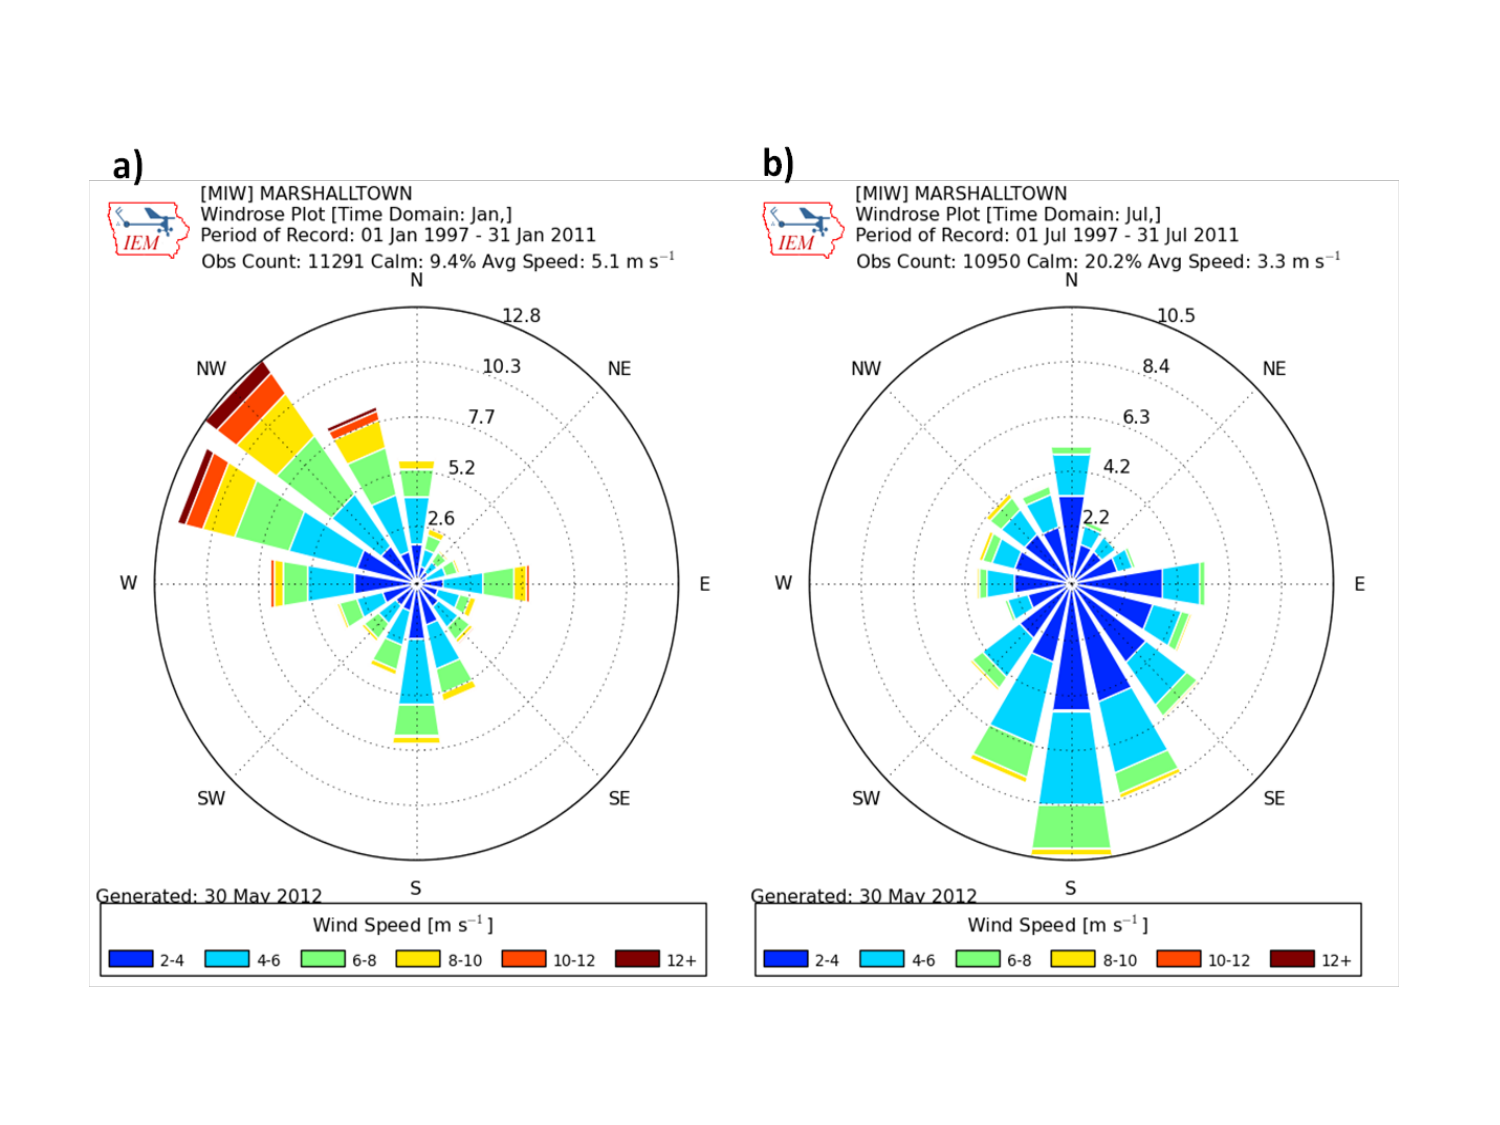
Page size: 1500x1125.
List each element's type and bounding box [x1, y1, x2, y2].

picture [87, 124, 1401, 988]
